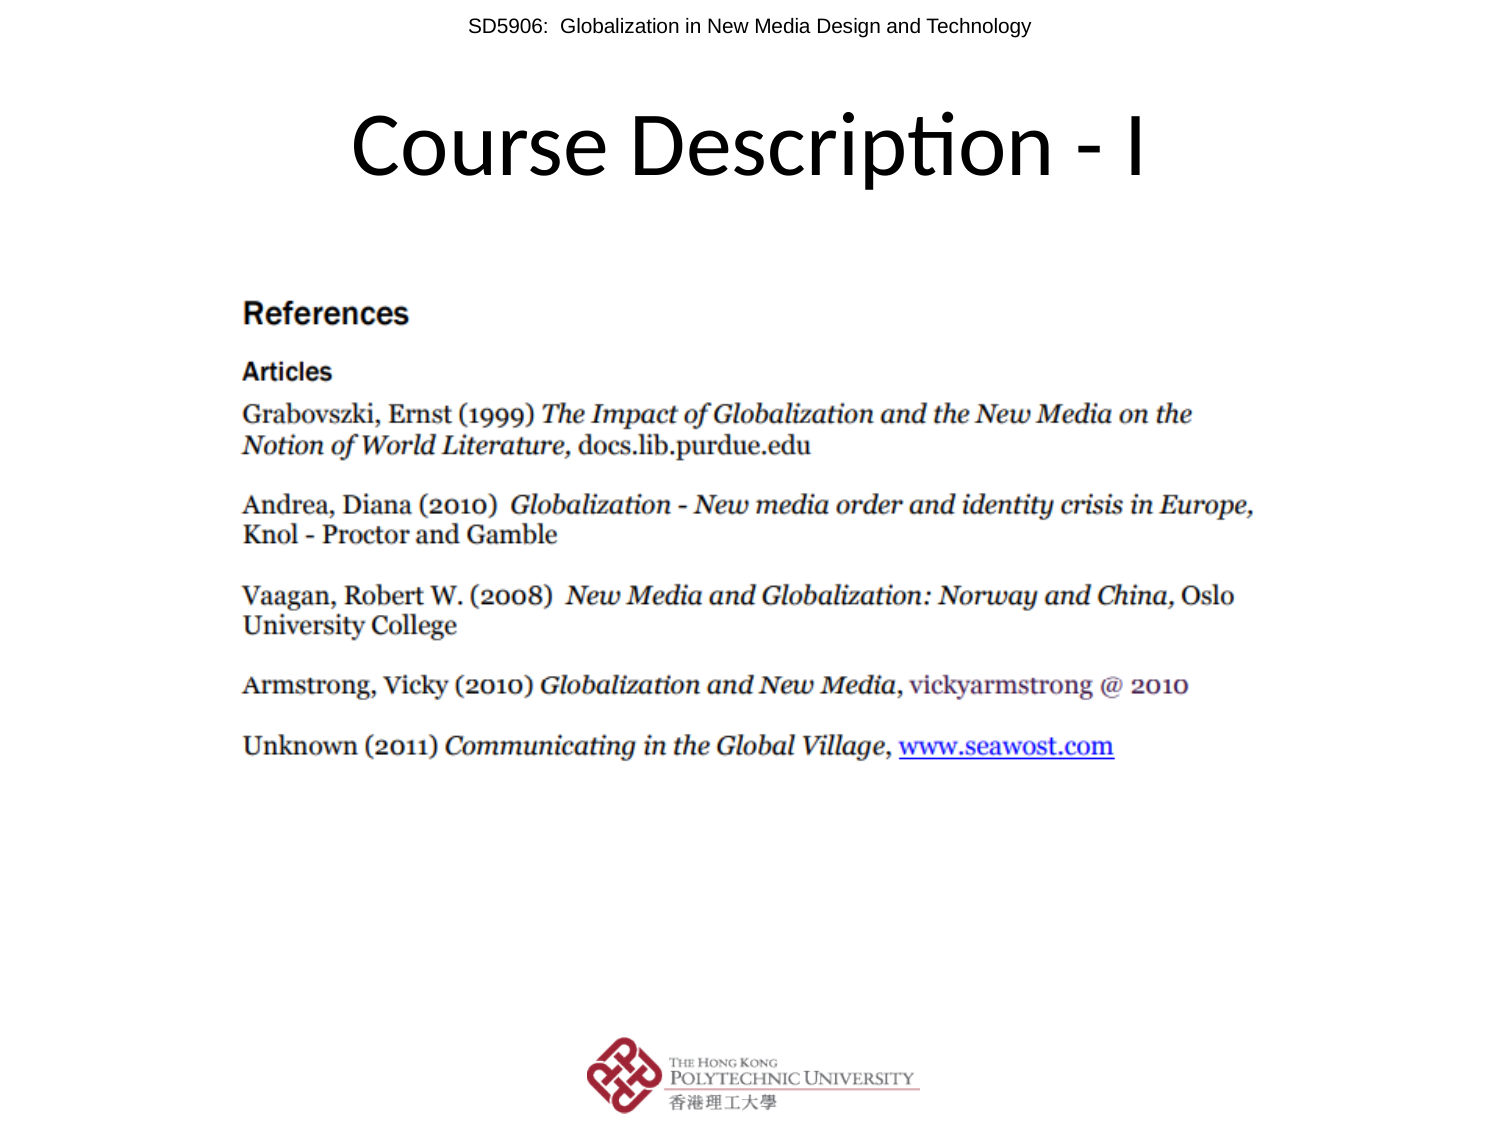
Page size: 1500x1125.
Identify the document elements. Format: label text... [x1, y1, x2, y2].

picture [587, 1037, 920, 1114]
title Course Description - I [75, 45, 1425, 233]
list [227, 287, 1273, 783]
